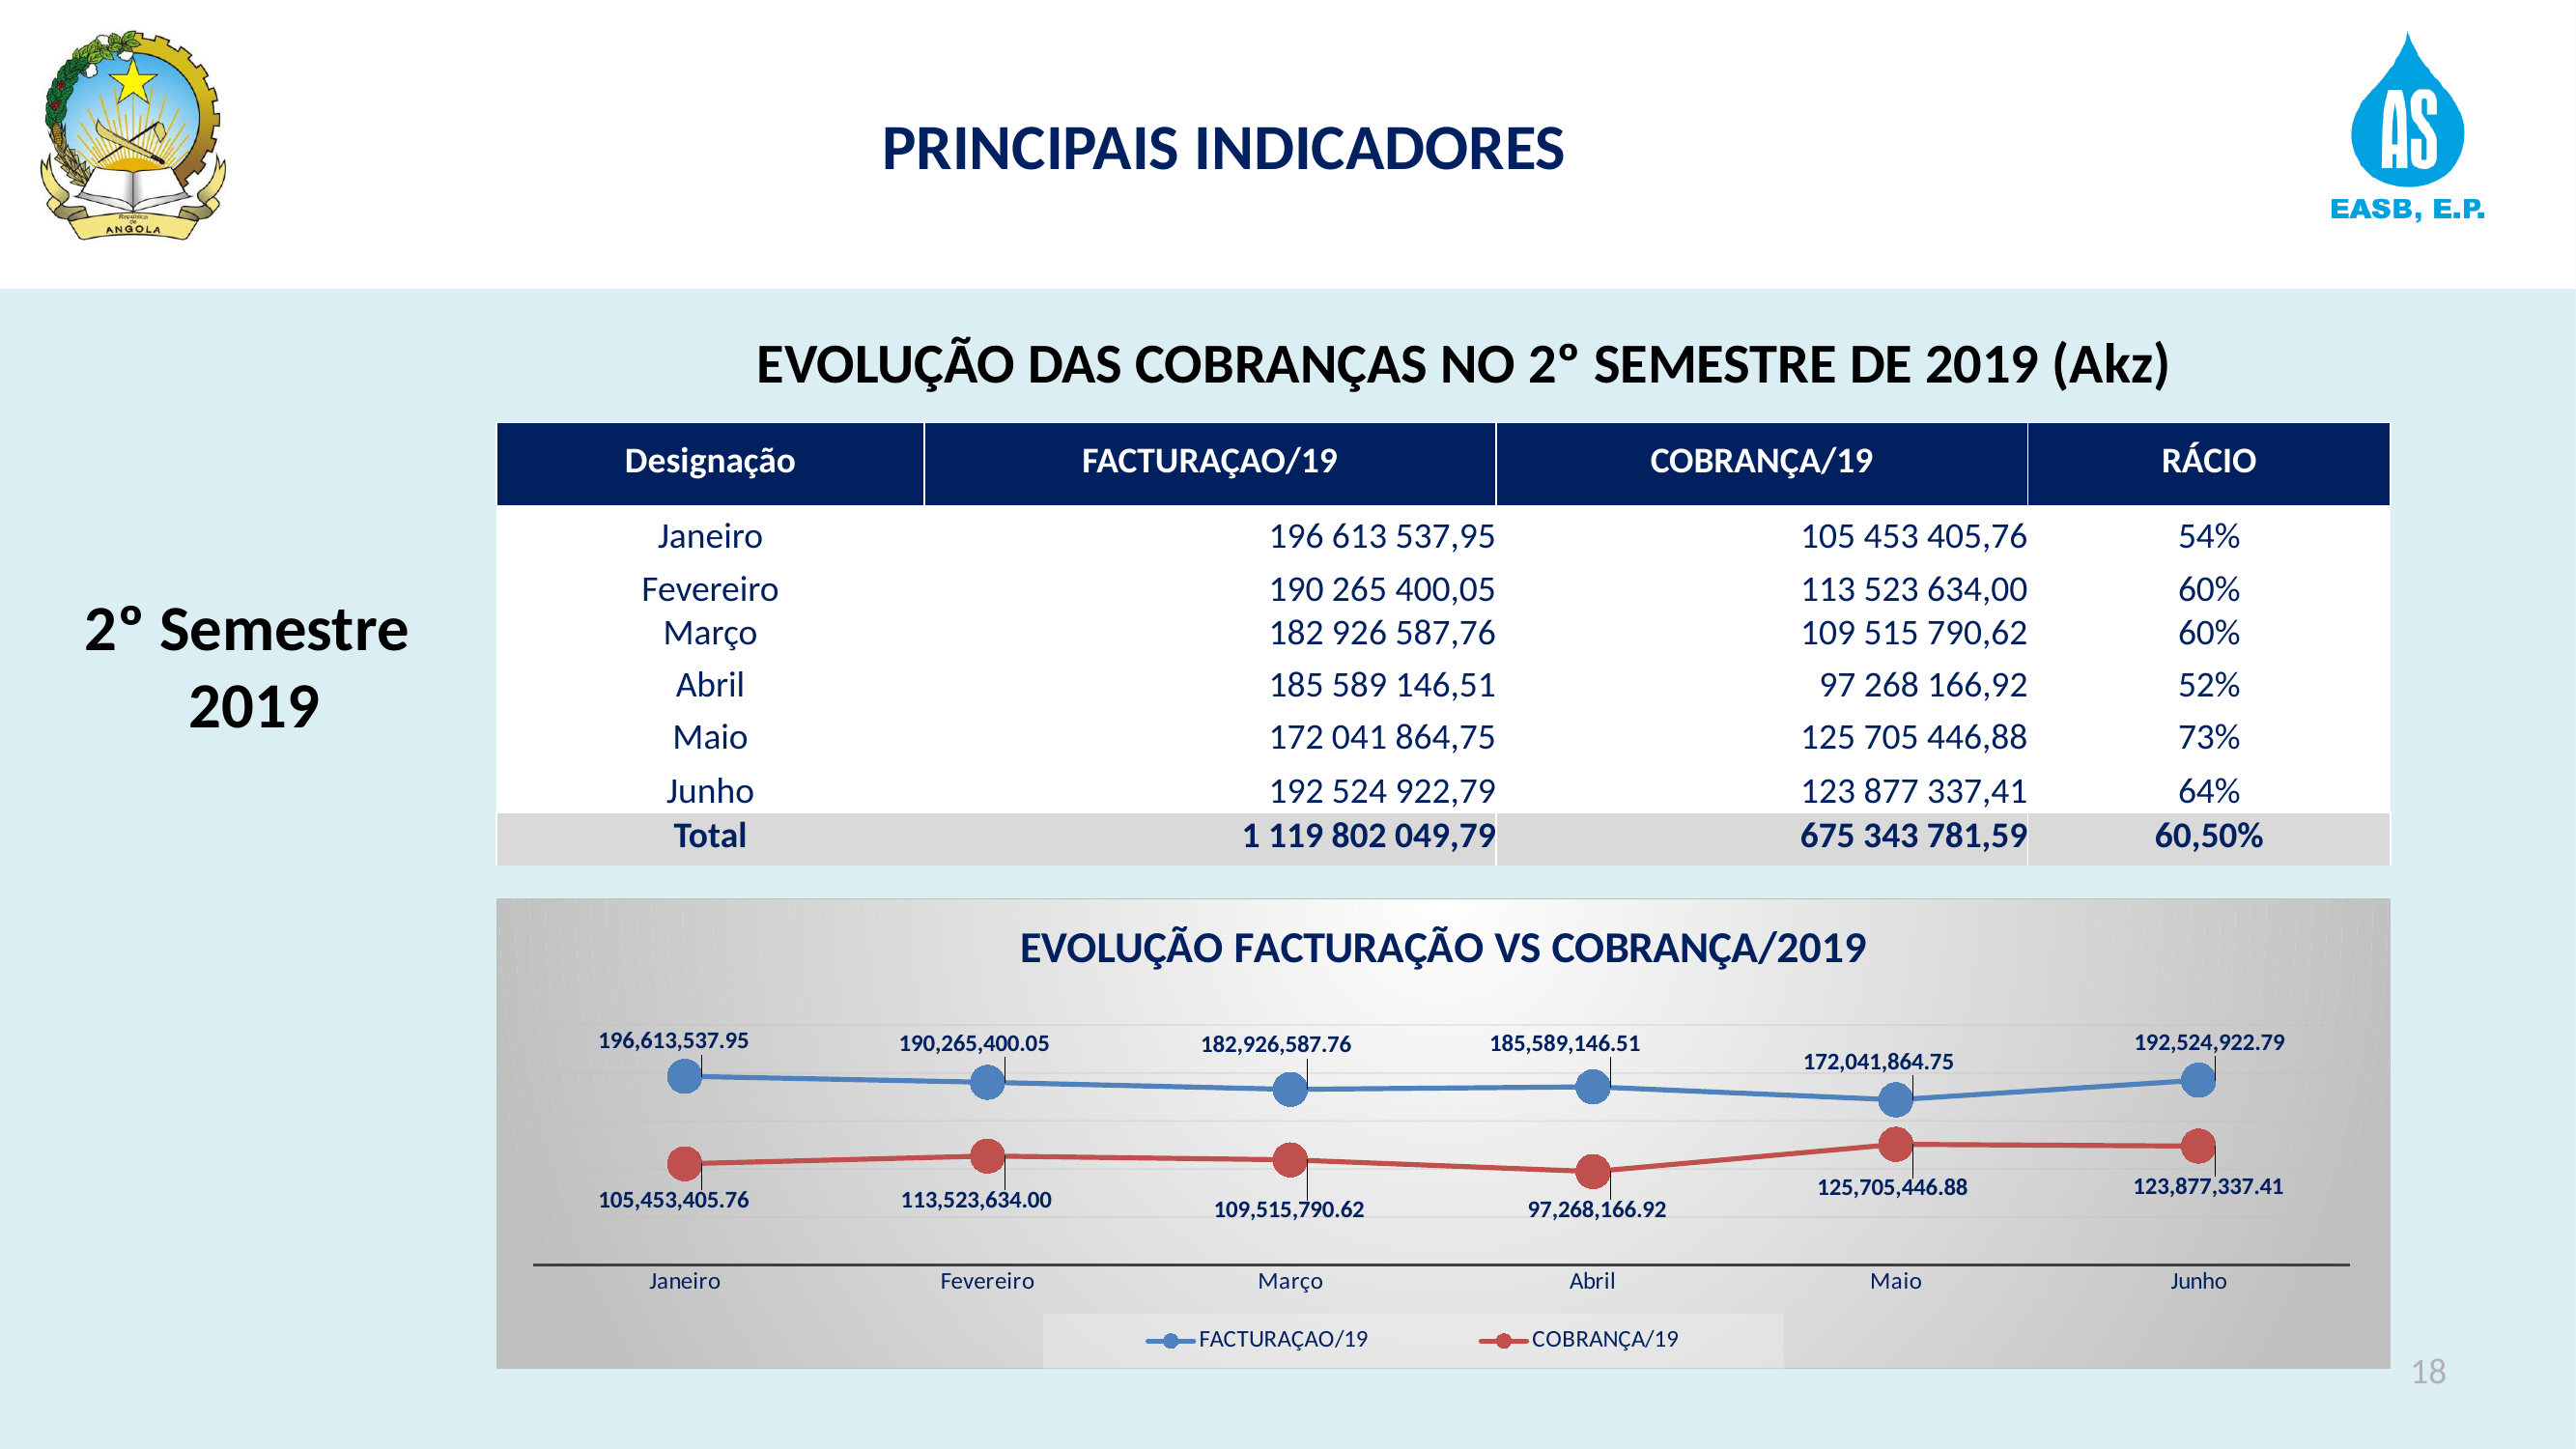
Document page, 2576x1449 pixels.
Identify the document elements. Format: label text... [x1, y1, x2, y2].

table_header FACTURAÇAO/19 [925, 423, 1495, 505]
table_cell 182 926 587,76 [924, 611, 1496, 654]
table_cell 60% [2027, 611, 2391, 654]
text_box [272, 0, 2576, 289]
table_cell 60,50% [2028, 813, 2390, 866]
table_cell Março [496, 611, 924, 654]
table_header RÁCIO [2028, 423, 2390, 505]
table_header Designação [497, 423, 923, 505]
table_cell 105 453 405,76 [1496, 505, 2027, 557]
slide_number 18 [1854, 1348, 2448, 1420]
table_cell 54% [2027, 505, 2391, 557]
table_cell 675 343 781,59 [1497, 813, 2027, 866]
table_cell Abril [496, 654, 924, 706]
table_cell 1 119 802 049,79 [924, 813, 1495, 866]
table_cell 109 515 790,62 [1496, 611, 2027, 654]
table_cell Total [497, 813, 924, 866]
picture [2326, 23, 2487, 234]
table_cell 125 705 446,88 [1496, 706, 2027, 758]
text_box 2º Semestre 2019 [70, 579, 439, 749]
table_cell 172 041 864,75 [924, 706, 1496, 758]
text_box EVOLUÇÃO DAS COBRANÇAS NO 2º SEMESTRE DE 2019 (Akz) [743, 319, 2386, 402]
text_box PRINCIPAIS INDICADORES [275, 98, 2179, 190]
picture [0, 0, 271, 290]
table_cell 185 589 146,51 [924, 654, 1496, 706]
table_cell 64% [2027, 758, 2391, 811]
table_cell Maio [496, 706, 924, 758]
table_cell 113 523 634,00 [1496, 557, 2027, 611]
chart [495, 897, 2392, 1370]
table_cell 60% [2027, 557, 2391, 611]
table_cell Janeiro [496, 505, 924, 557]
table_cell 123 877 337,41 [1496, 758, 2027, 811]
table_cell 73% [2027, 706, 2391, 758]
table_cell 190 265 400,05 [924, 557, 1496, 611]
table_cell 97 268 166,92 [1496, 654, 2027, 706]
table_cell 52% [2027, 654, 2391, 706]
table_header COBRANÇA/19 [1497, 423, 2027, 505]
table_cell 192 524 922,79 [924, 758, 1496, 811]
table_cell Fevereiro [496, 557, 924, 611]
table_cell Junho [496, 758, 924, 811]
table_cell 196 613 537,95 [924, 505, 1496, 557]
